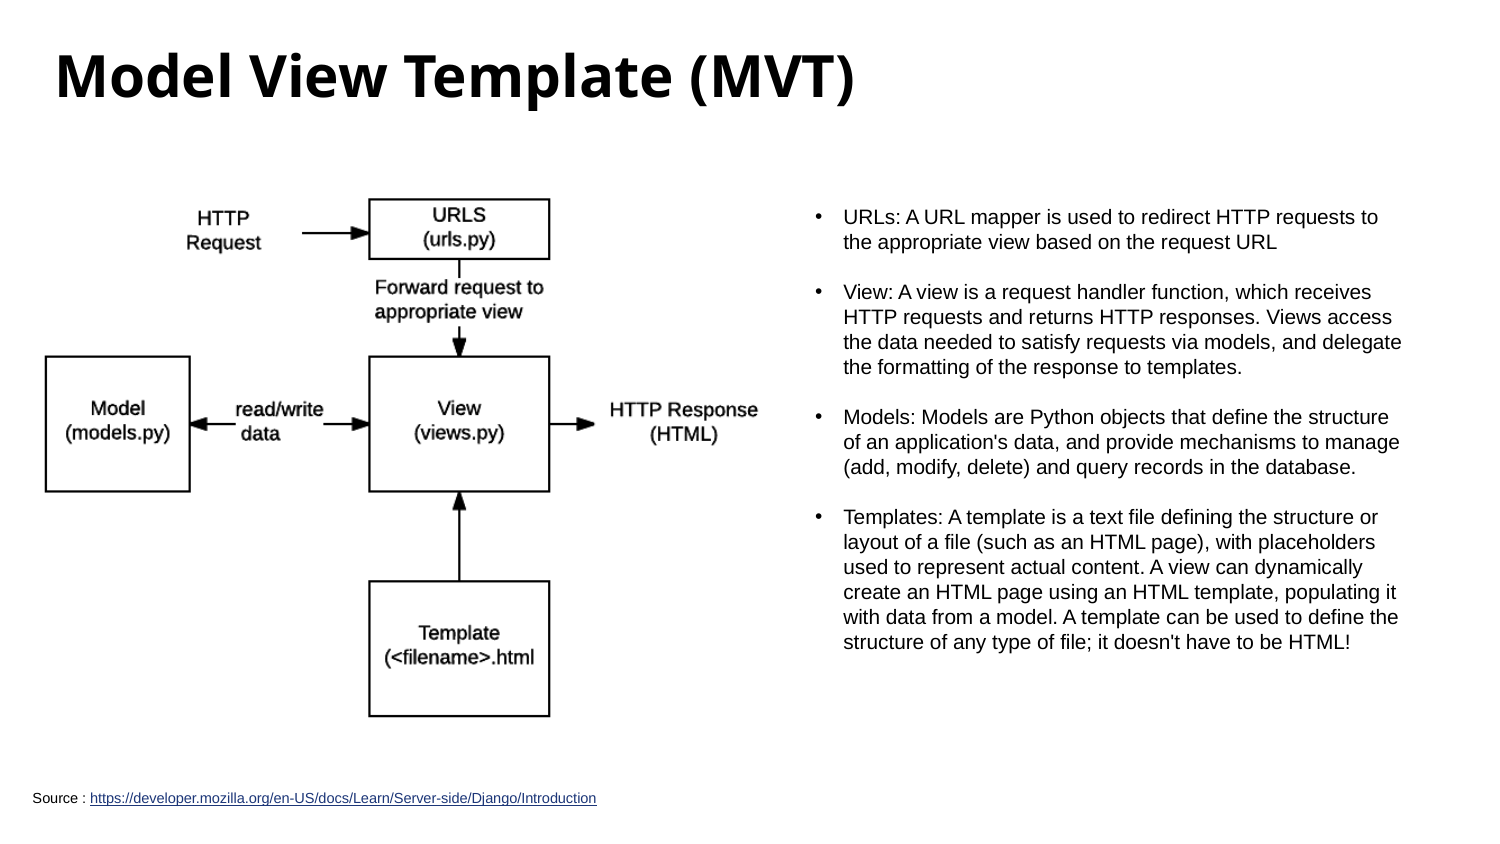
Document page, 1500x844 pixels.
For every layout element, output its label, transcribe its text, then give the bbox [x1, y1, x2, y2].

title Model View Template (MVT) [39, 24, 1301, 113]
text_box Source : https://developer.mozilla.org/en-US/docs/Learn/Server-side/Django/Introduction [17, 781, 612, 815]
text_box URLs: A URL mapper is used to redirect HTTP requests to the appropriate view based on the request URL View: A view is a request handler function, which receives HTTP requests and returns HTTP responses. Views access the data needed to satisfy requests via models, and delegate the formatting of the response to templates. Models: Models are Python objects that define the structure of an application's data, and provide mechanisms to manage (add, modify, delete) and query records in the database. Templates: A template is a text file defining the structure or layout of a file (such as an HTML page), with placeholders used to represent actual content. A view can dynamically create an HTML page using an HTML template, populating it with data from a model. A template can be used to define the structure of any type of file; it doesn't have to be HTML! [815, 196, 1419, 661]
picture [10, 177, 811, 742]
